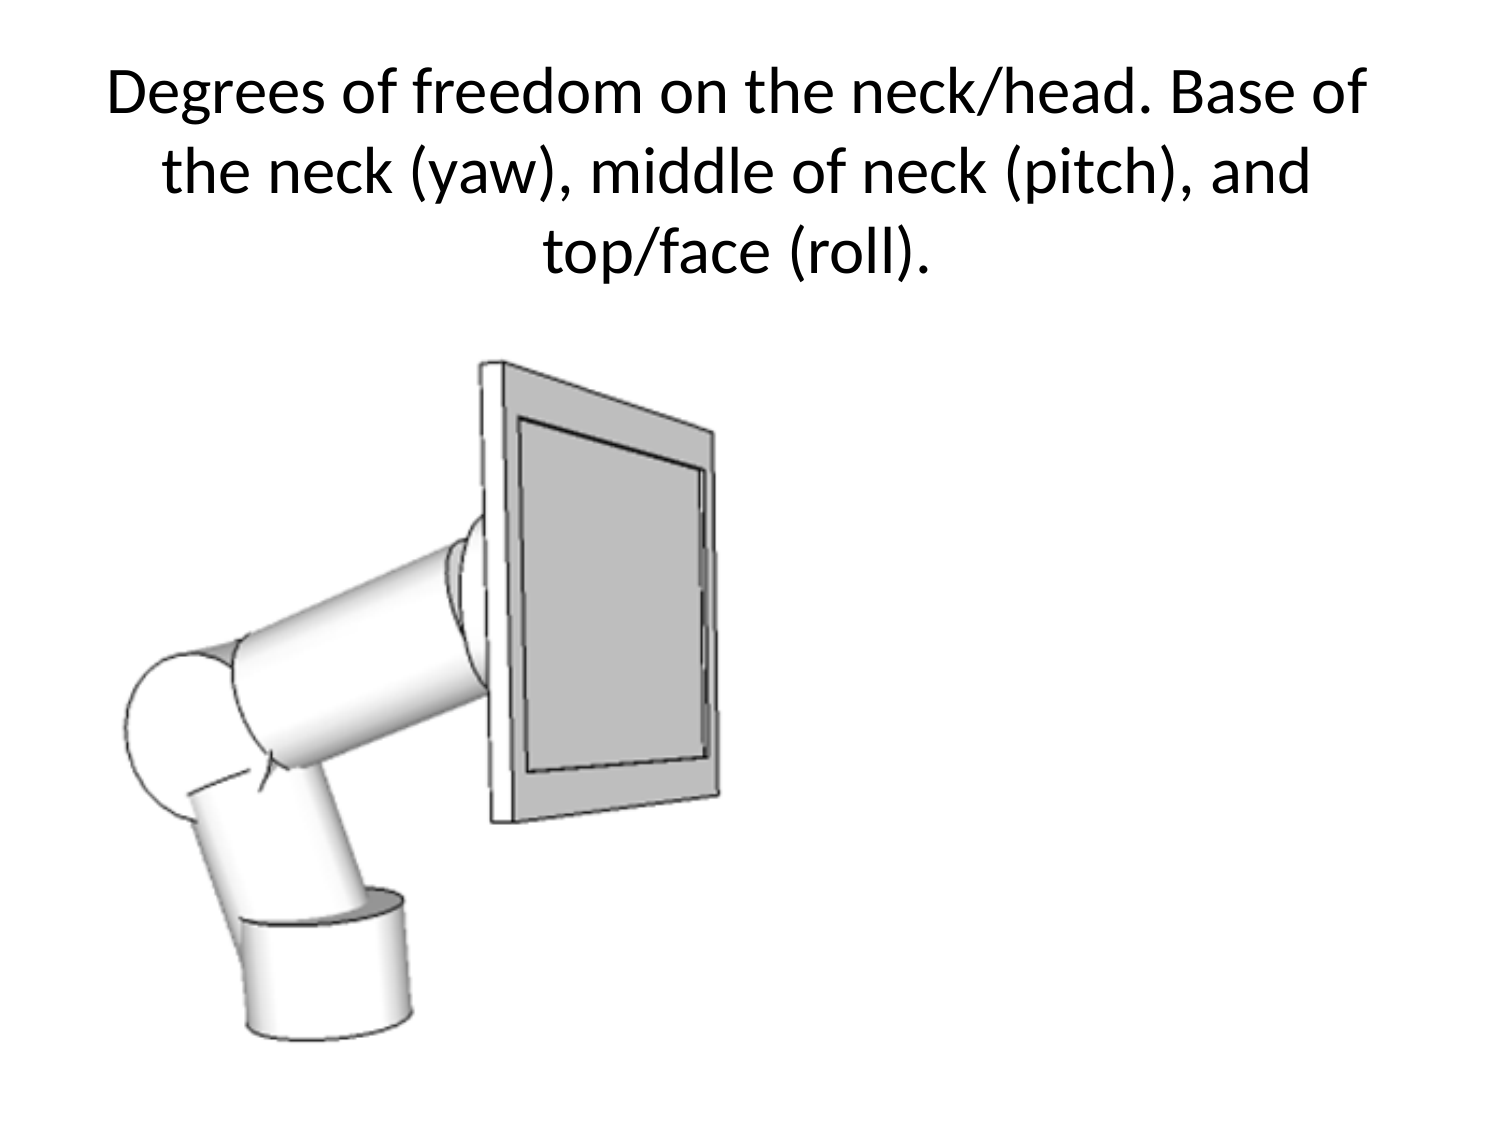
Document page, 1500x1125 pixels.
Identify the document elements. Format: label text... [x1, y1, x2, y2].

title Degrees of freedom on the neck/head. Base of the neck (yaw), middle of neck (pitch), and top/face (roll). [50, 37, 1425, 296]
picture [49, 295, 801, 1089]
